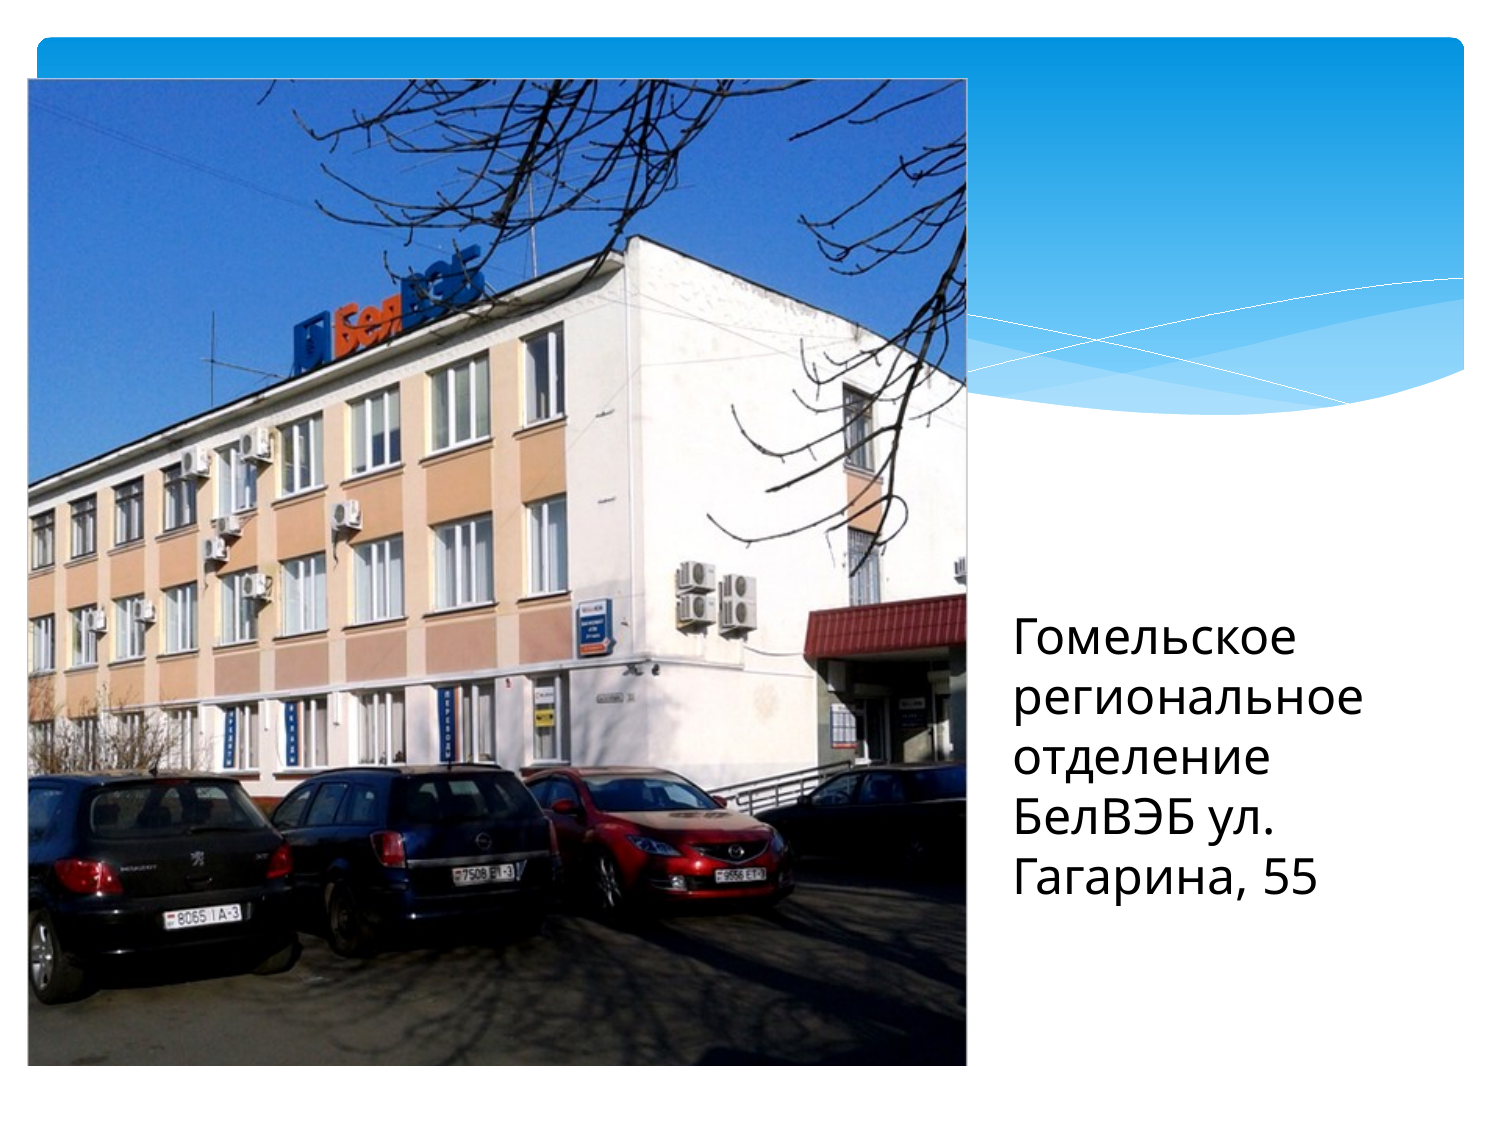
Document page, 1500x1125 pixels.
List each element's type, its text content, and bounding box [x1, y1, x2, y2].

text_box Гомельское региональное отделение БелВЭБ ул. Гагарина, 55 [998, 597, 1479, 913]
picture [26, 77, 968, 1066]
